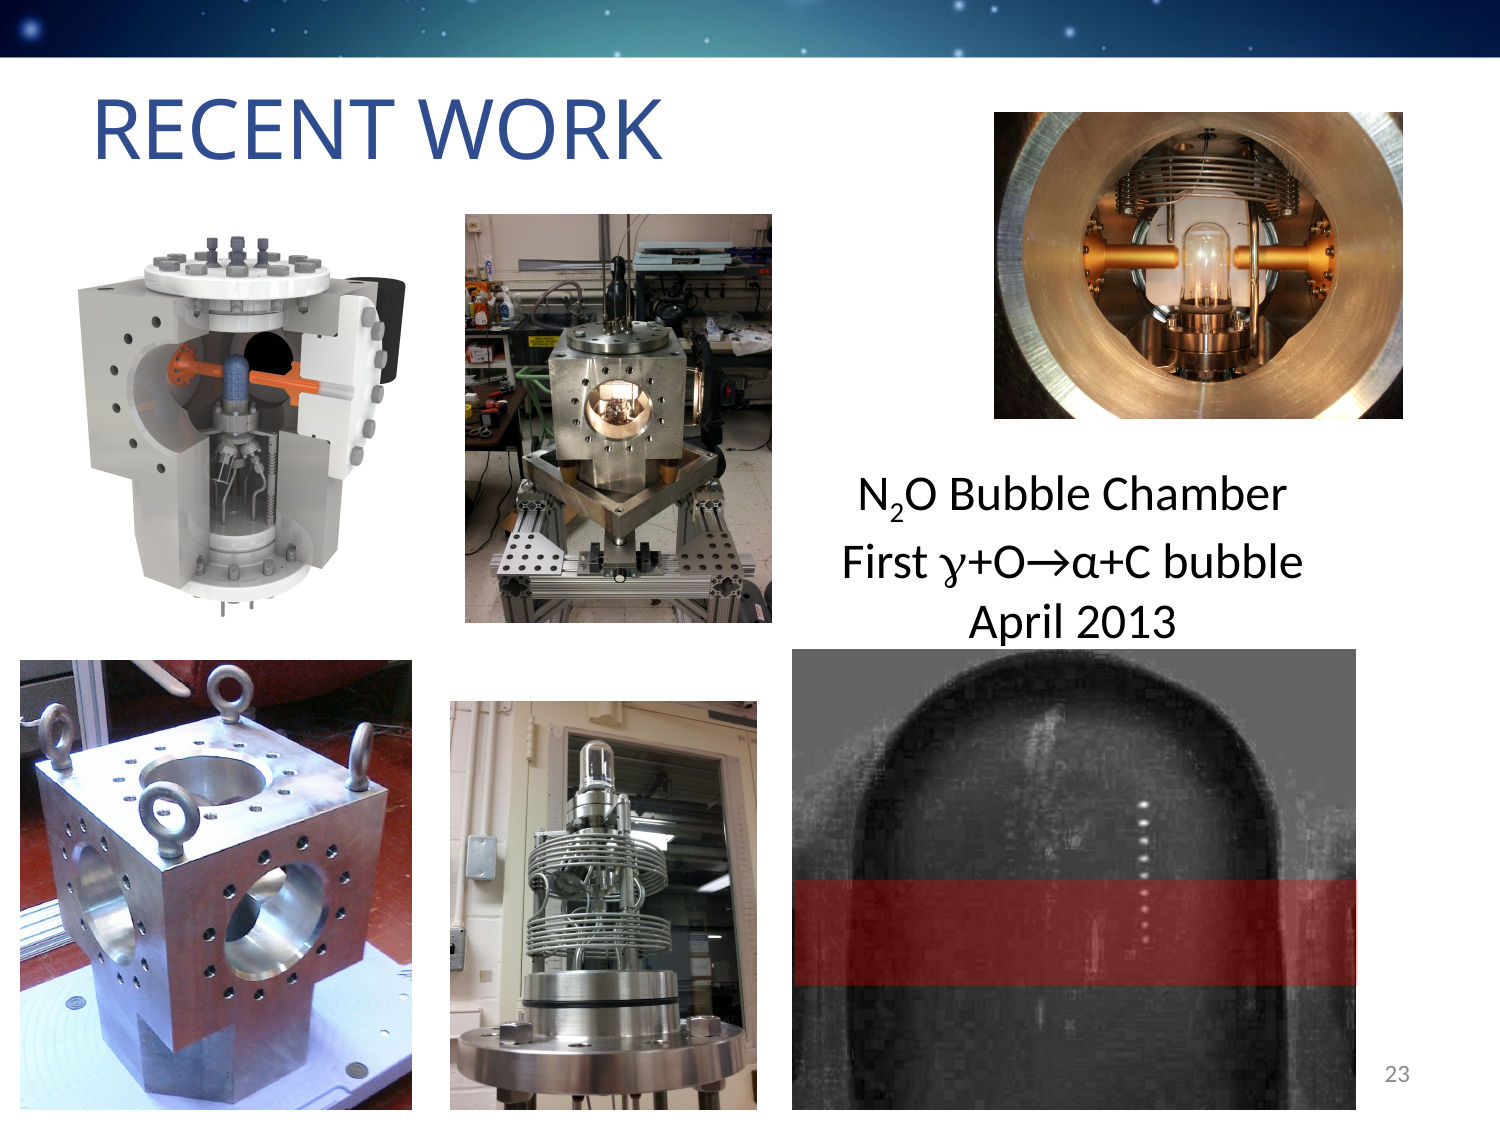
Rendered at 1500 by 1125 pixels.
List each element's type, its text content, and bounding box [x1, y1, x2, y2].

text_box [792, 452, 1358, 1110]
picture [0, 0, 1500, 1125]
title Recent Work [75, 59, 1425, 193]
slide_number 23 [1363, 1042, 1425, 1103]
